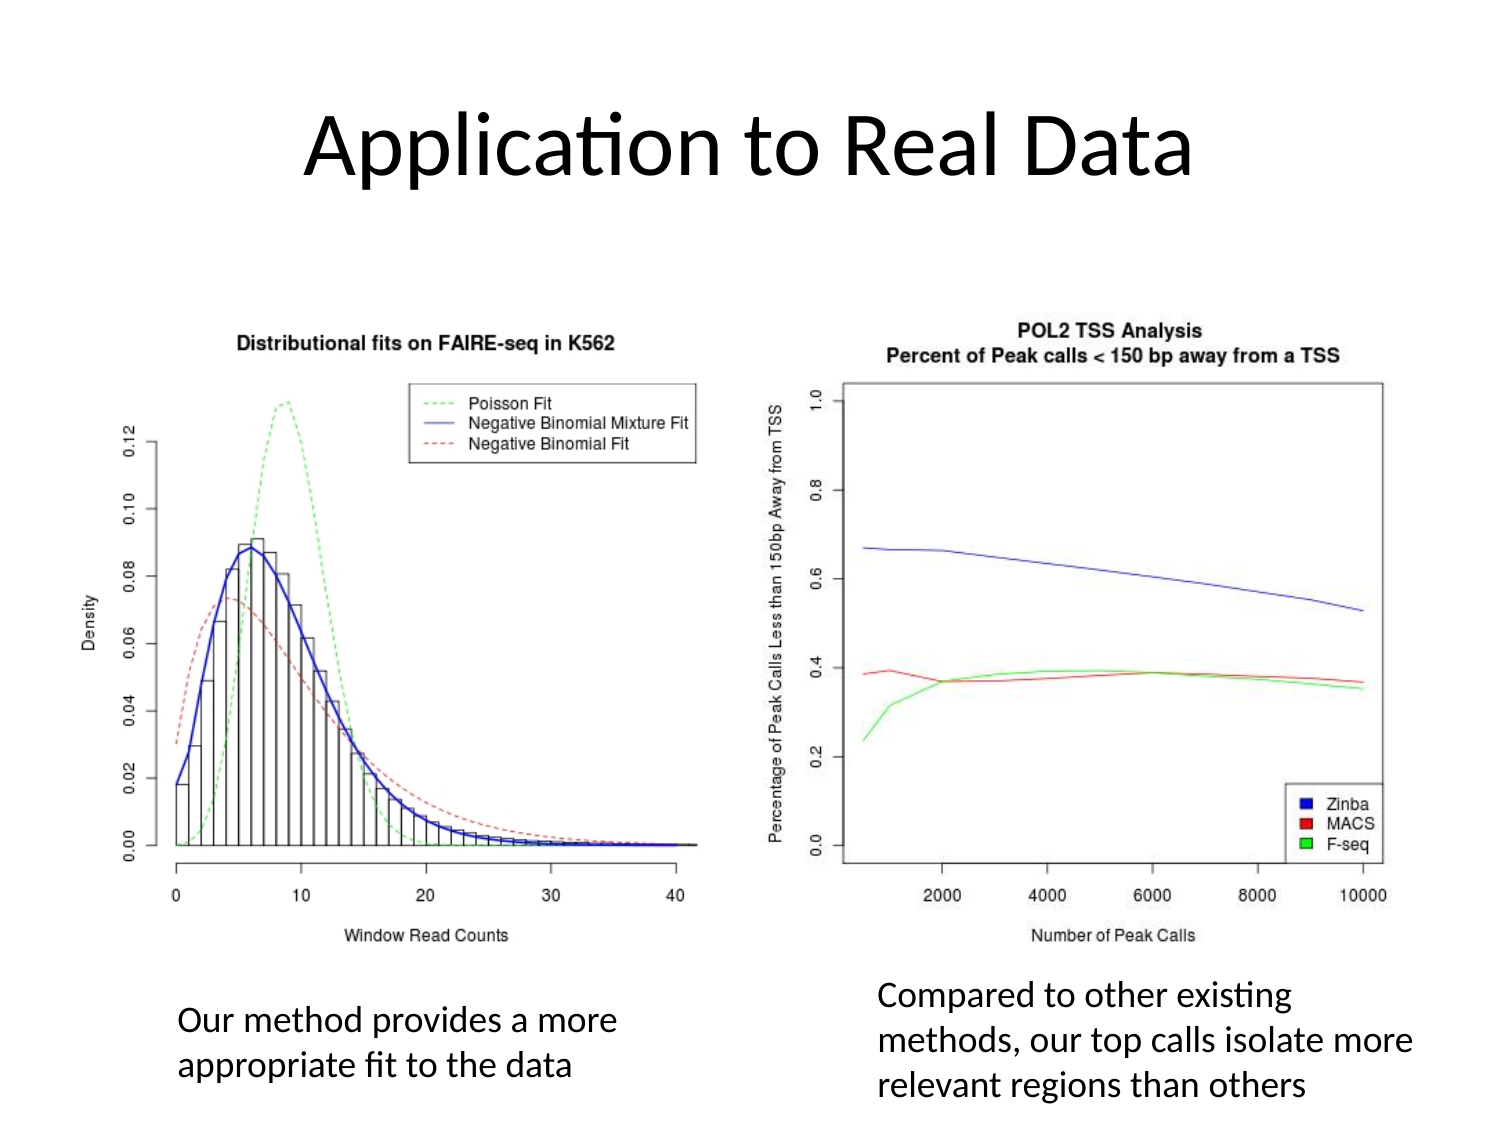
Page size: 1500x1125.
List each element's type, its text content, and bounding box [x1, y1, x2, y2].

text_box Our method provides a more appropriate fit to the data [162, 987, 738, 1093]
text_box Compared to other existing methods, our top calls isolate more relevant regions than others [862, 962, 1438, 1113]
title Application to Real Data [75, 45, 1425, 233]
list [74, 302, 738, 966]
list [762, 302, 1426, 966]
